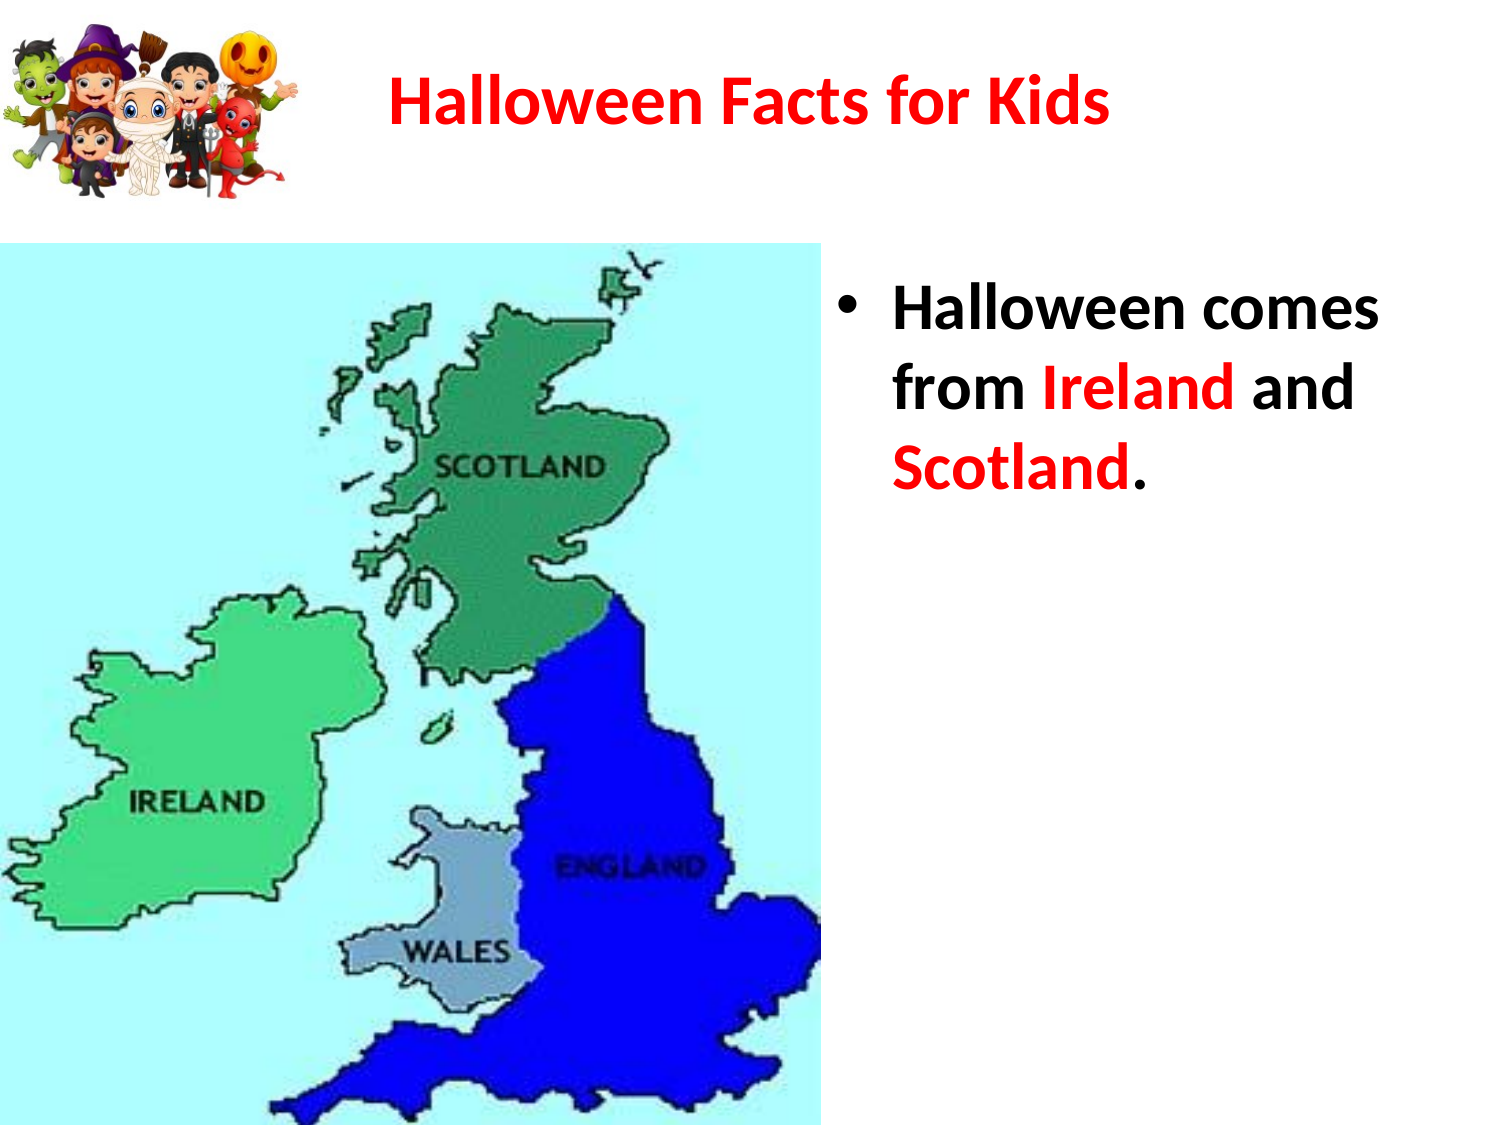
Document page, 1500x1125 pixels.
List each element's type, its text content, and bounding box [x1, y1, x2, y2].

title Halloween Facts for Kids [75, 45, 1425, 233]
picture [0, 0, 302, 224]
picture [0, 243, 822, 1125]
list Halloween comes from Ireland and Scotland. [826, 255, 1471, 1125]
